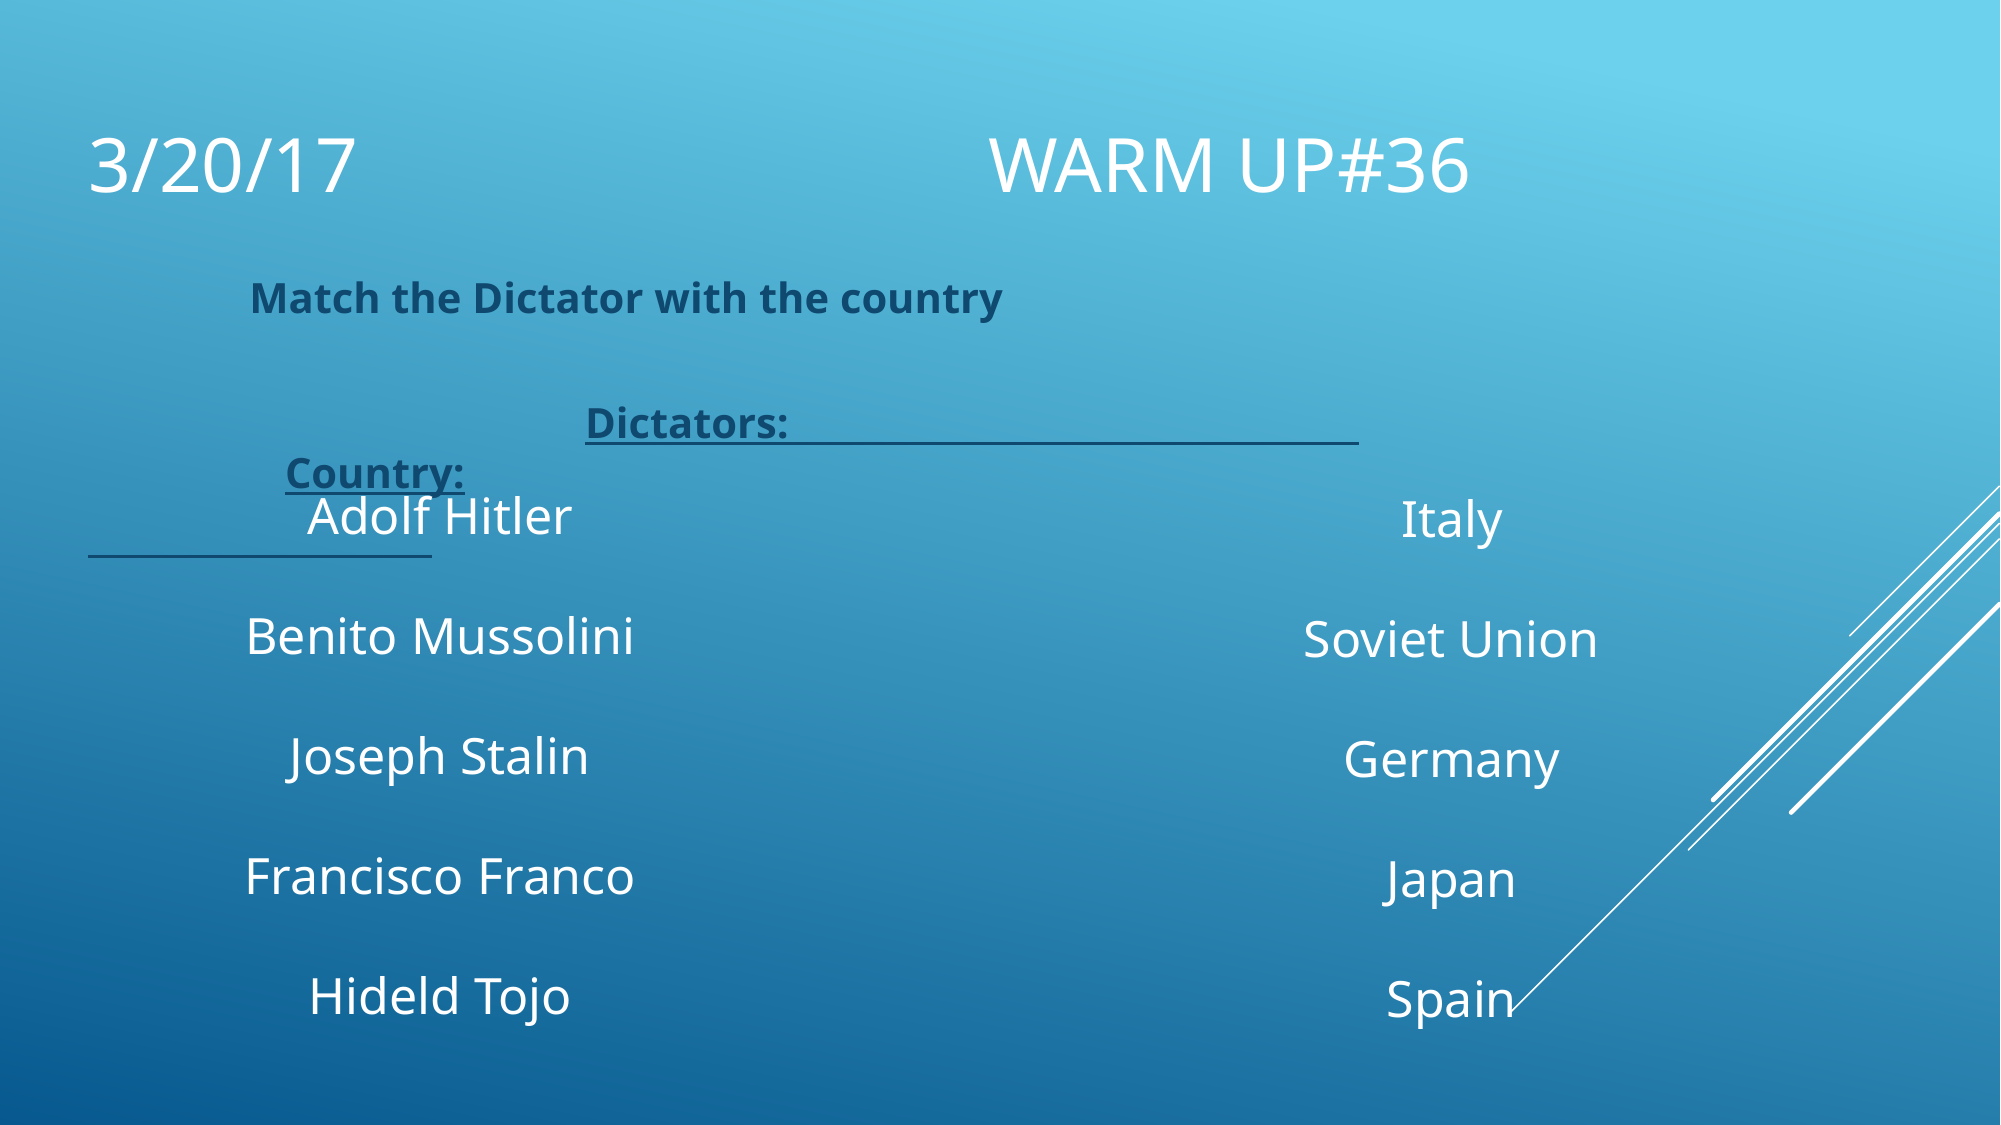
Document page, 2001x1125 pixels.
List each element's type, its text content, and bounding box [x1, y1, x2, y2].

text_box Italy Soviet Union Germany Japan Spain [996, 347, 1908, 1000]
title 3/20/17 Warm Up#36 [68, 97, 1932, 223]
text_box Adolf Hitler Benito Mussolini Joseph Stalin Francisco Franco Hideld Tojo [85, 344, 796, 995]
list Match the Dictator with the country Dictators: Country: [68, 252, 1932, 1000]
